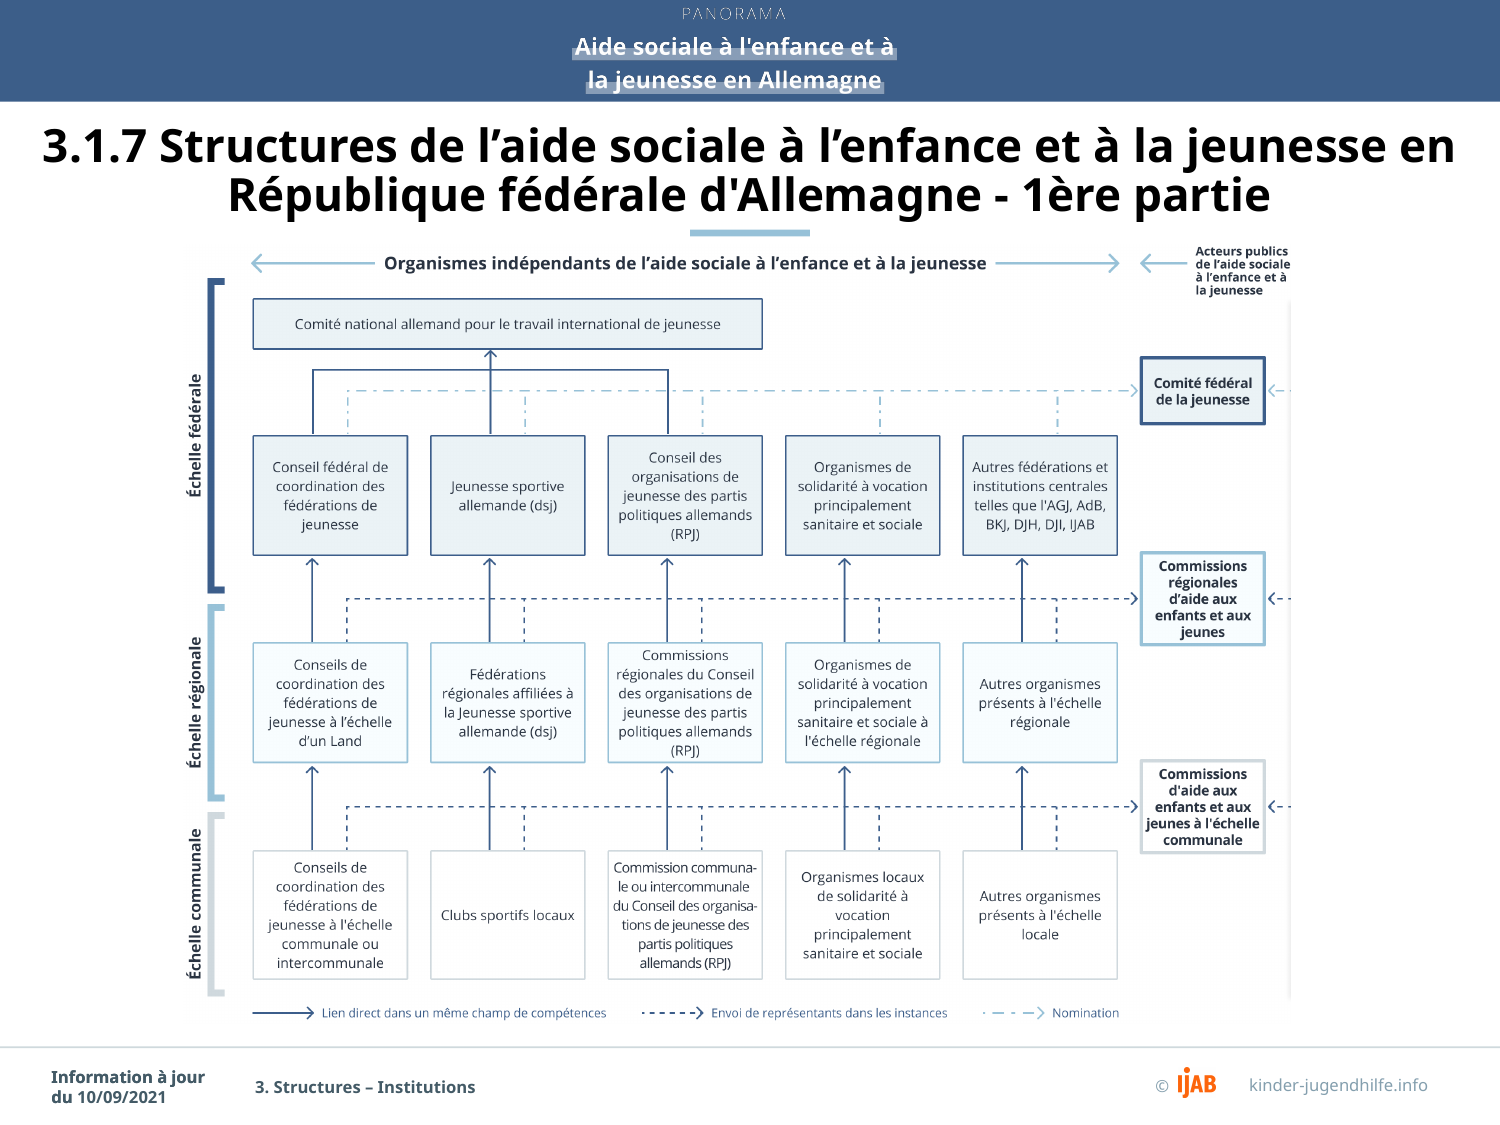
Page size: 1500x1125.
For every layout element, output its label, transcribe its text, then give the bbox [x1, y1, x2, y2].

picture [1178, 1067, 1216, 1098]
picture [572, 7, 897, 94]
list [182, 244, 1291, 1024]
footer 3. Structures – Institutions [240, 1068, 1042, 1106]
title 3.1.7 Structures de l’aide sociale à l’enfance et à la jeunesse en République fédérale d'Allemagne - 1ère partie [0, 137, 1500, 208]
